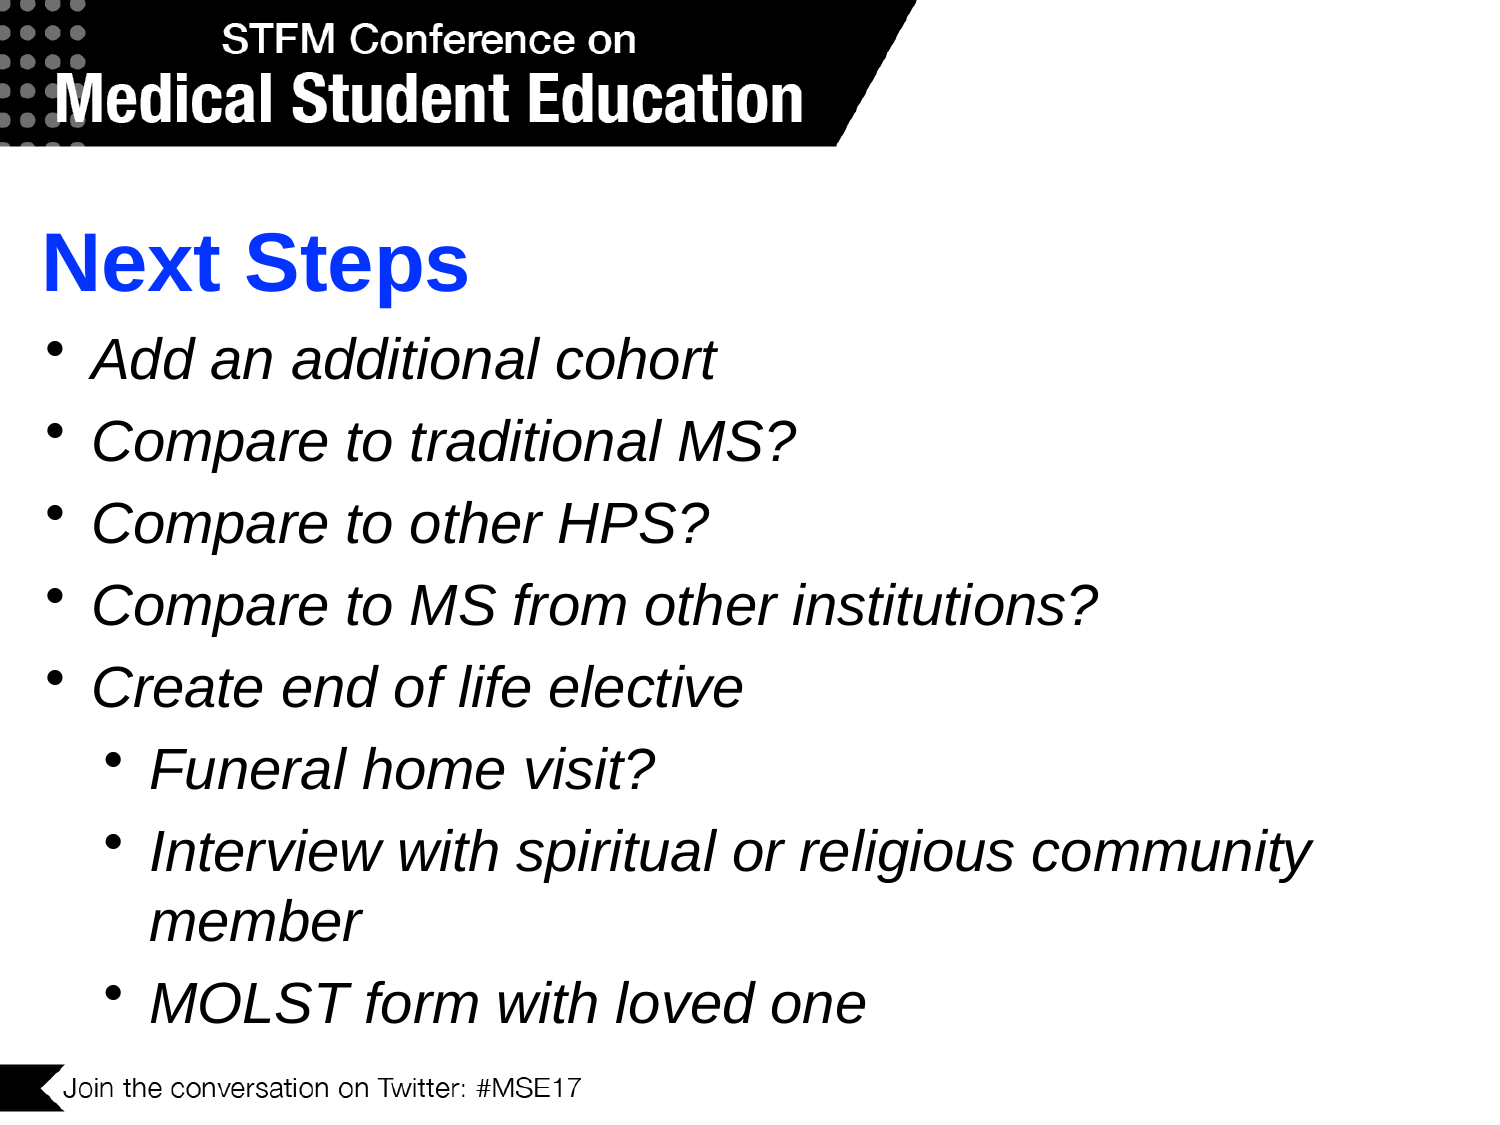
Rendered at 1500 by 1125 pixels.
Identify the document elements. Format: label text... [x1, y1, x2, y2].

text_box Add an additional cohort Compare to traditional MS? Compare to other HPS? Compare to MS from other institutions? Create end of life elective Funeral home visit? Interview with spiritual or religious community member MOLST form with loved one [37, 313, 1485, 1057]
text_box Next Steps [33, 175, 1467, 343]
picture [0, 0, 1500, 1125]
